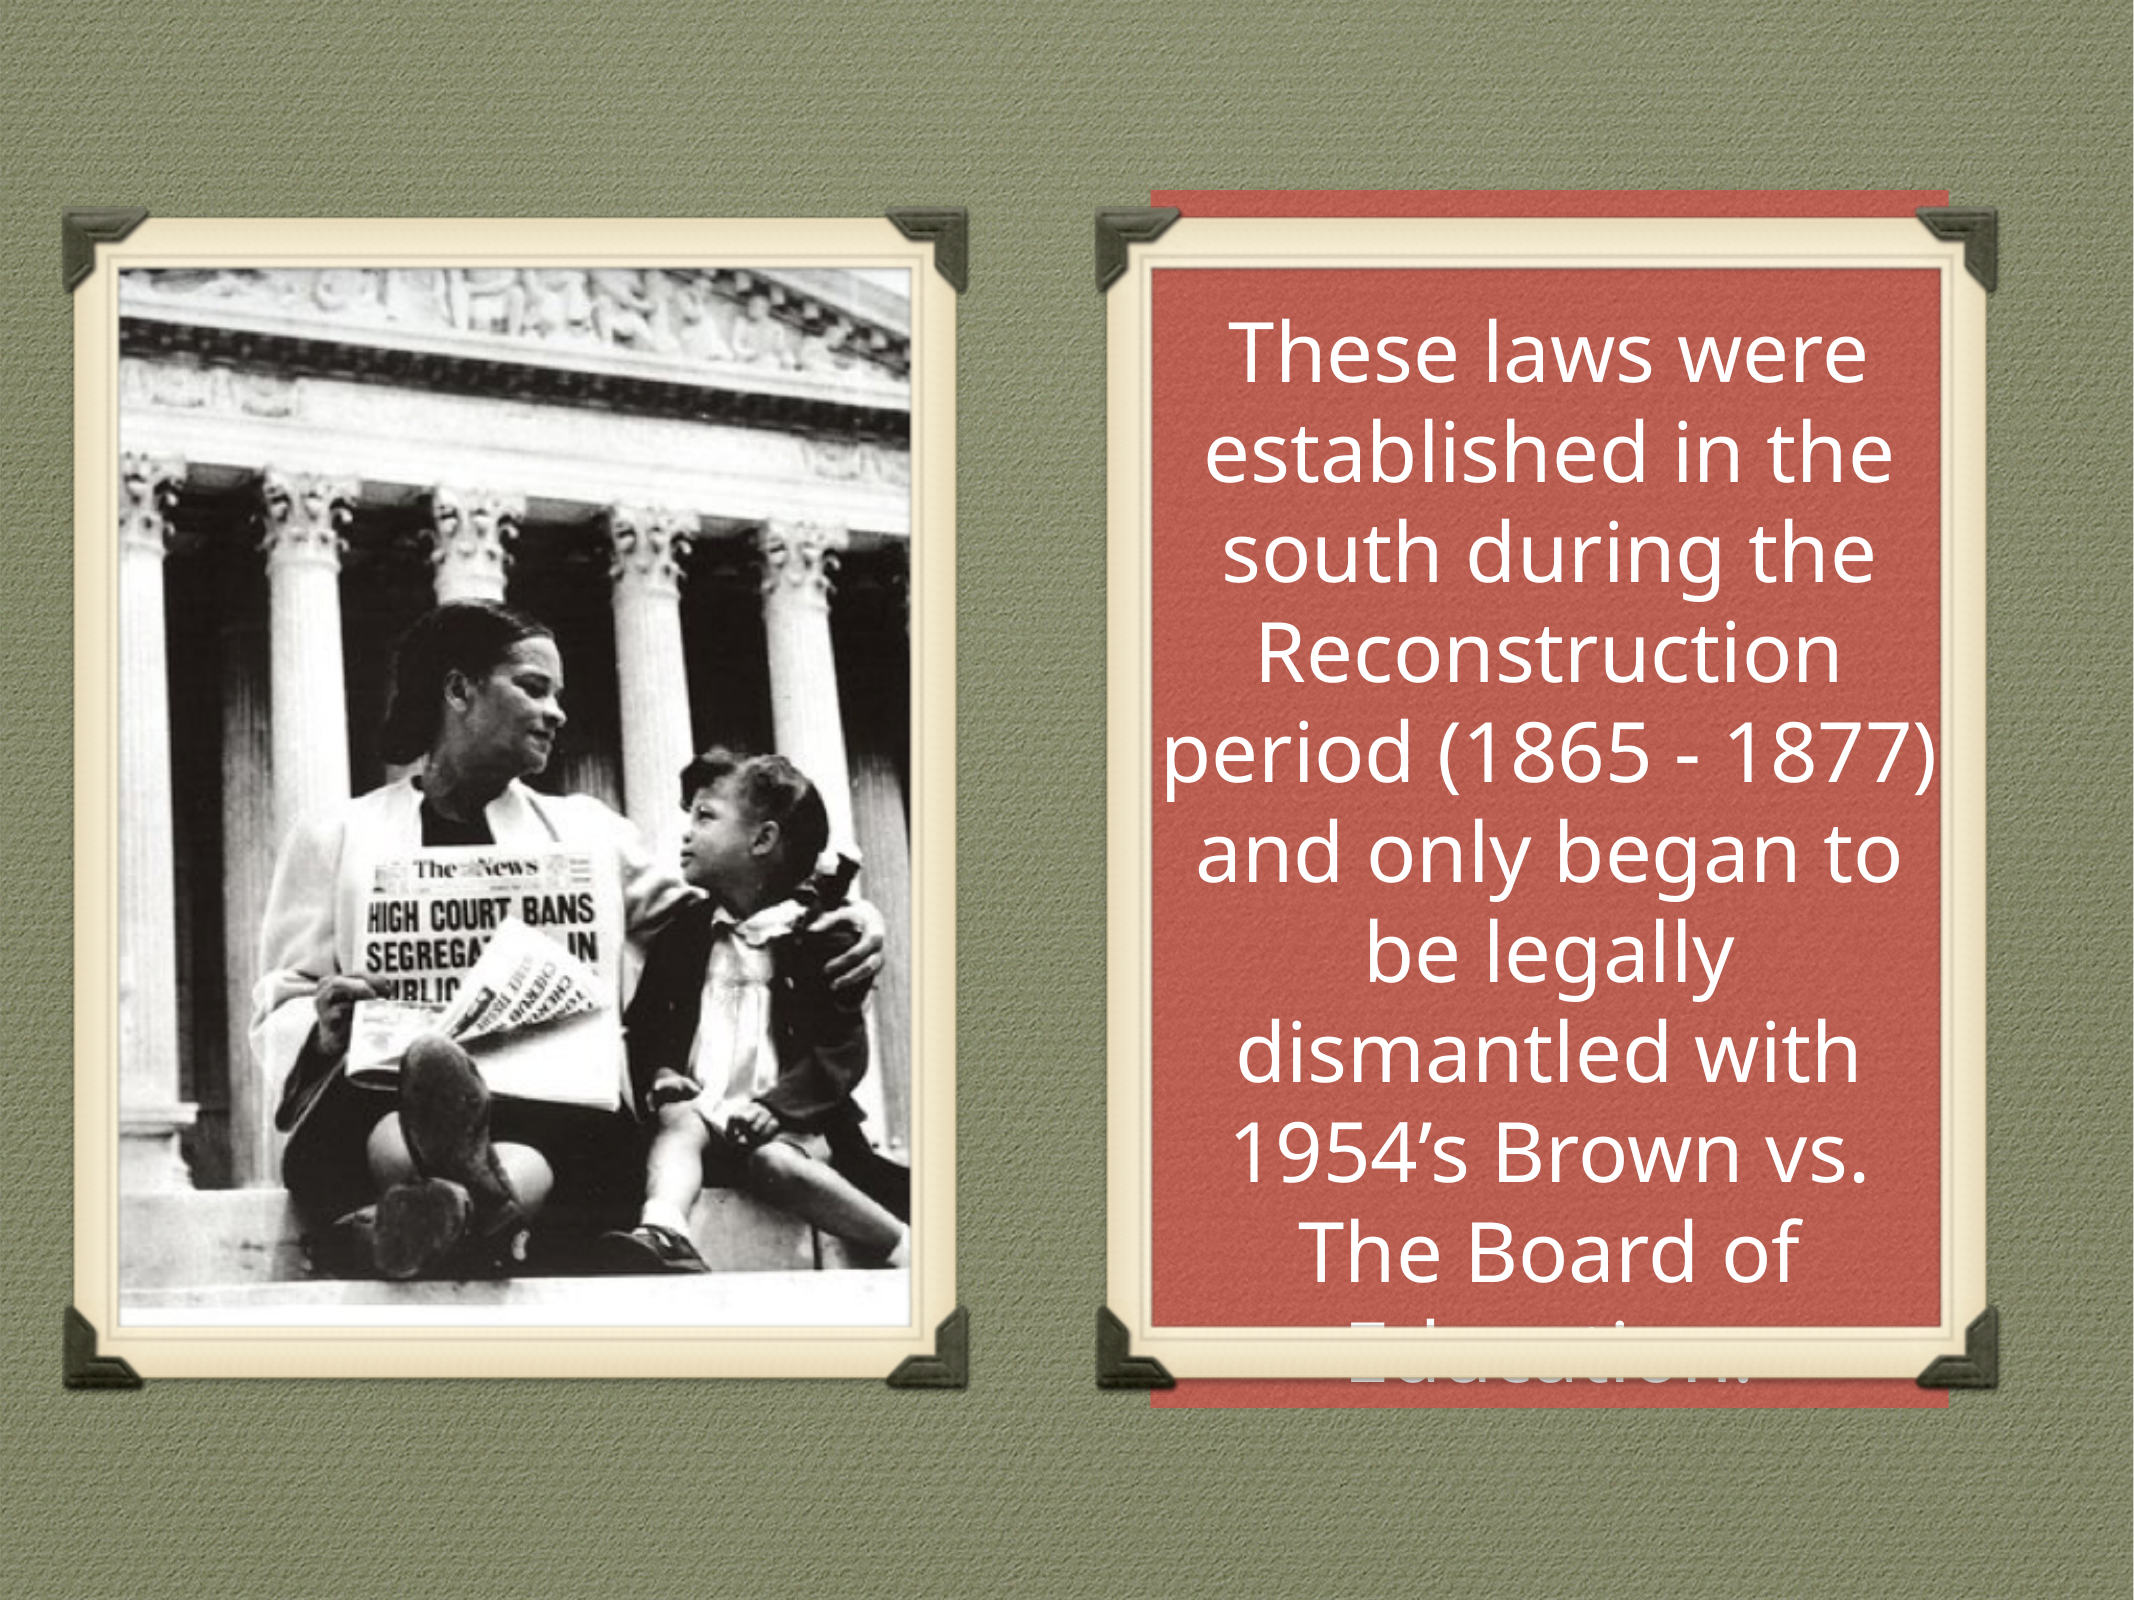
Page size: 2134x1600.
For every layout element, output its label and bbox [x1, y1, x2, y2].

picture [0, 0, 2134, 1600]
text_box [1094, 204, 2006, 1395]
